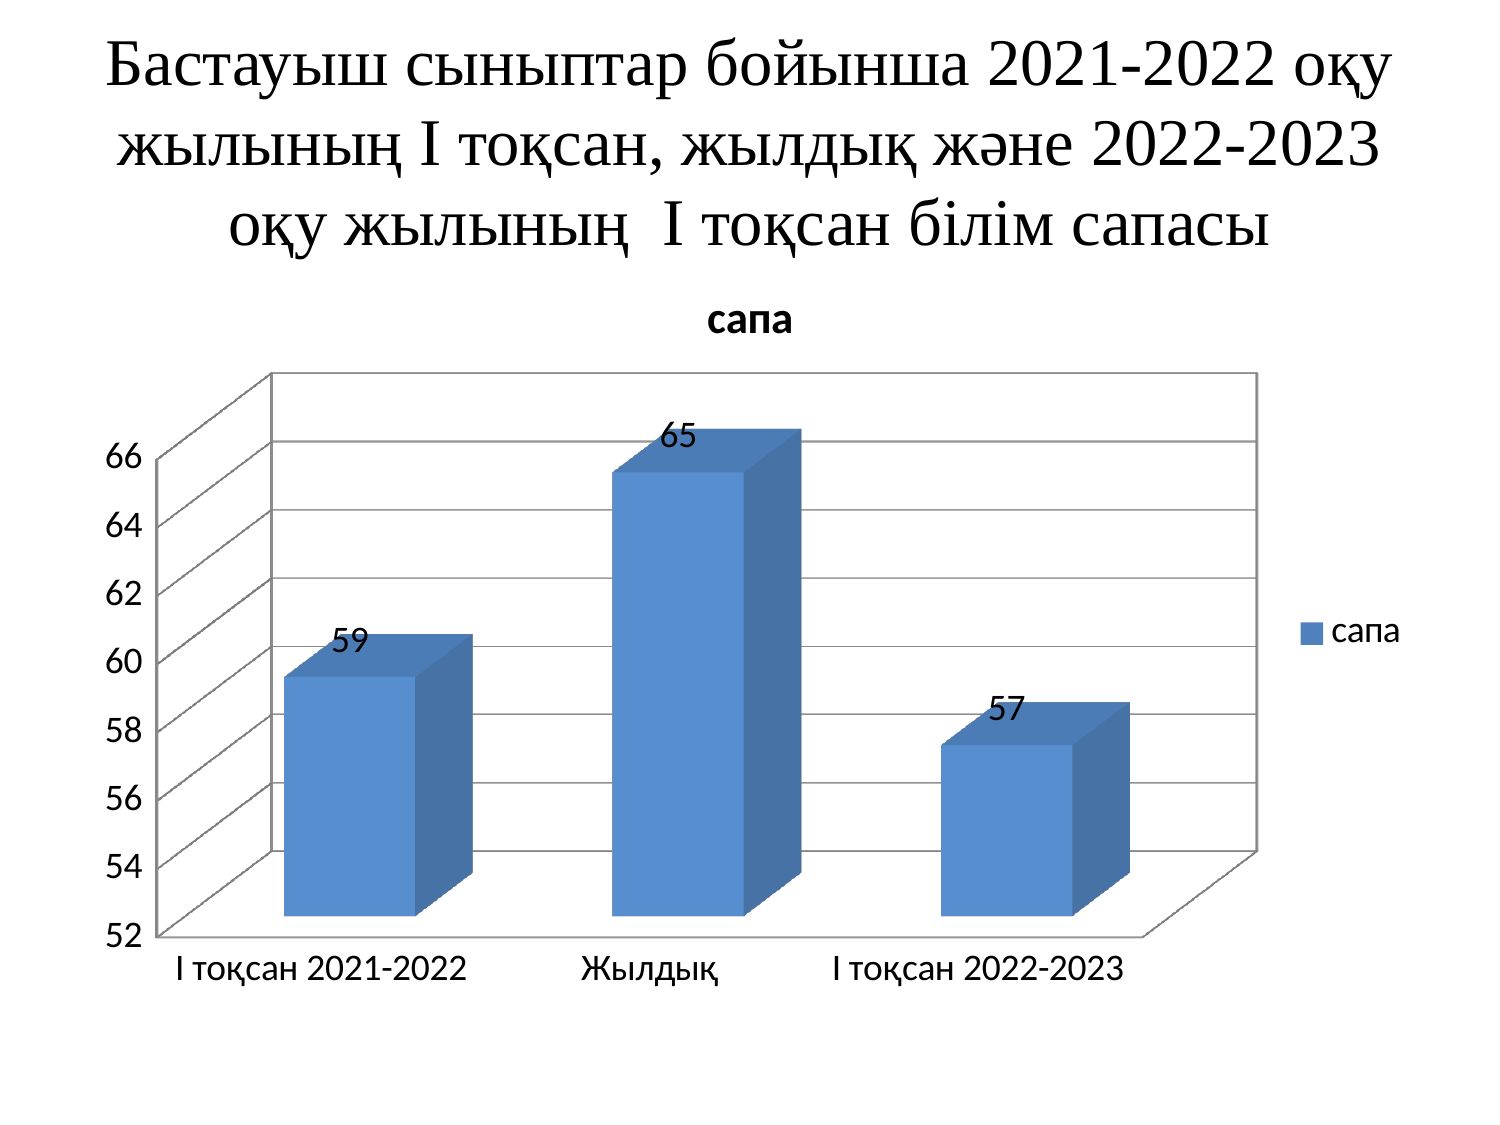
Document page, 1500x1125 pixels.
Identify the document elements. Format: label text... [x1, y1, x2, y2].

title Бастауыш сыныптар бойынша 2021-2022 оқу жылының І тоқсан, жылдық және 2022-2023 оқу жылының І тоқсан білім сапасы [75, 45, 1425, 233]
chart [74, 262, 1426, 1006]
